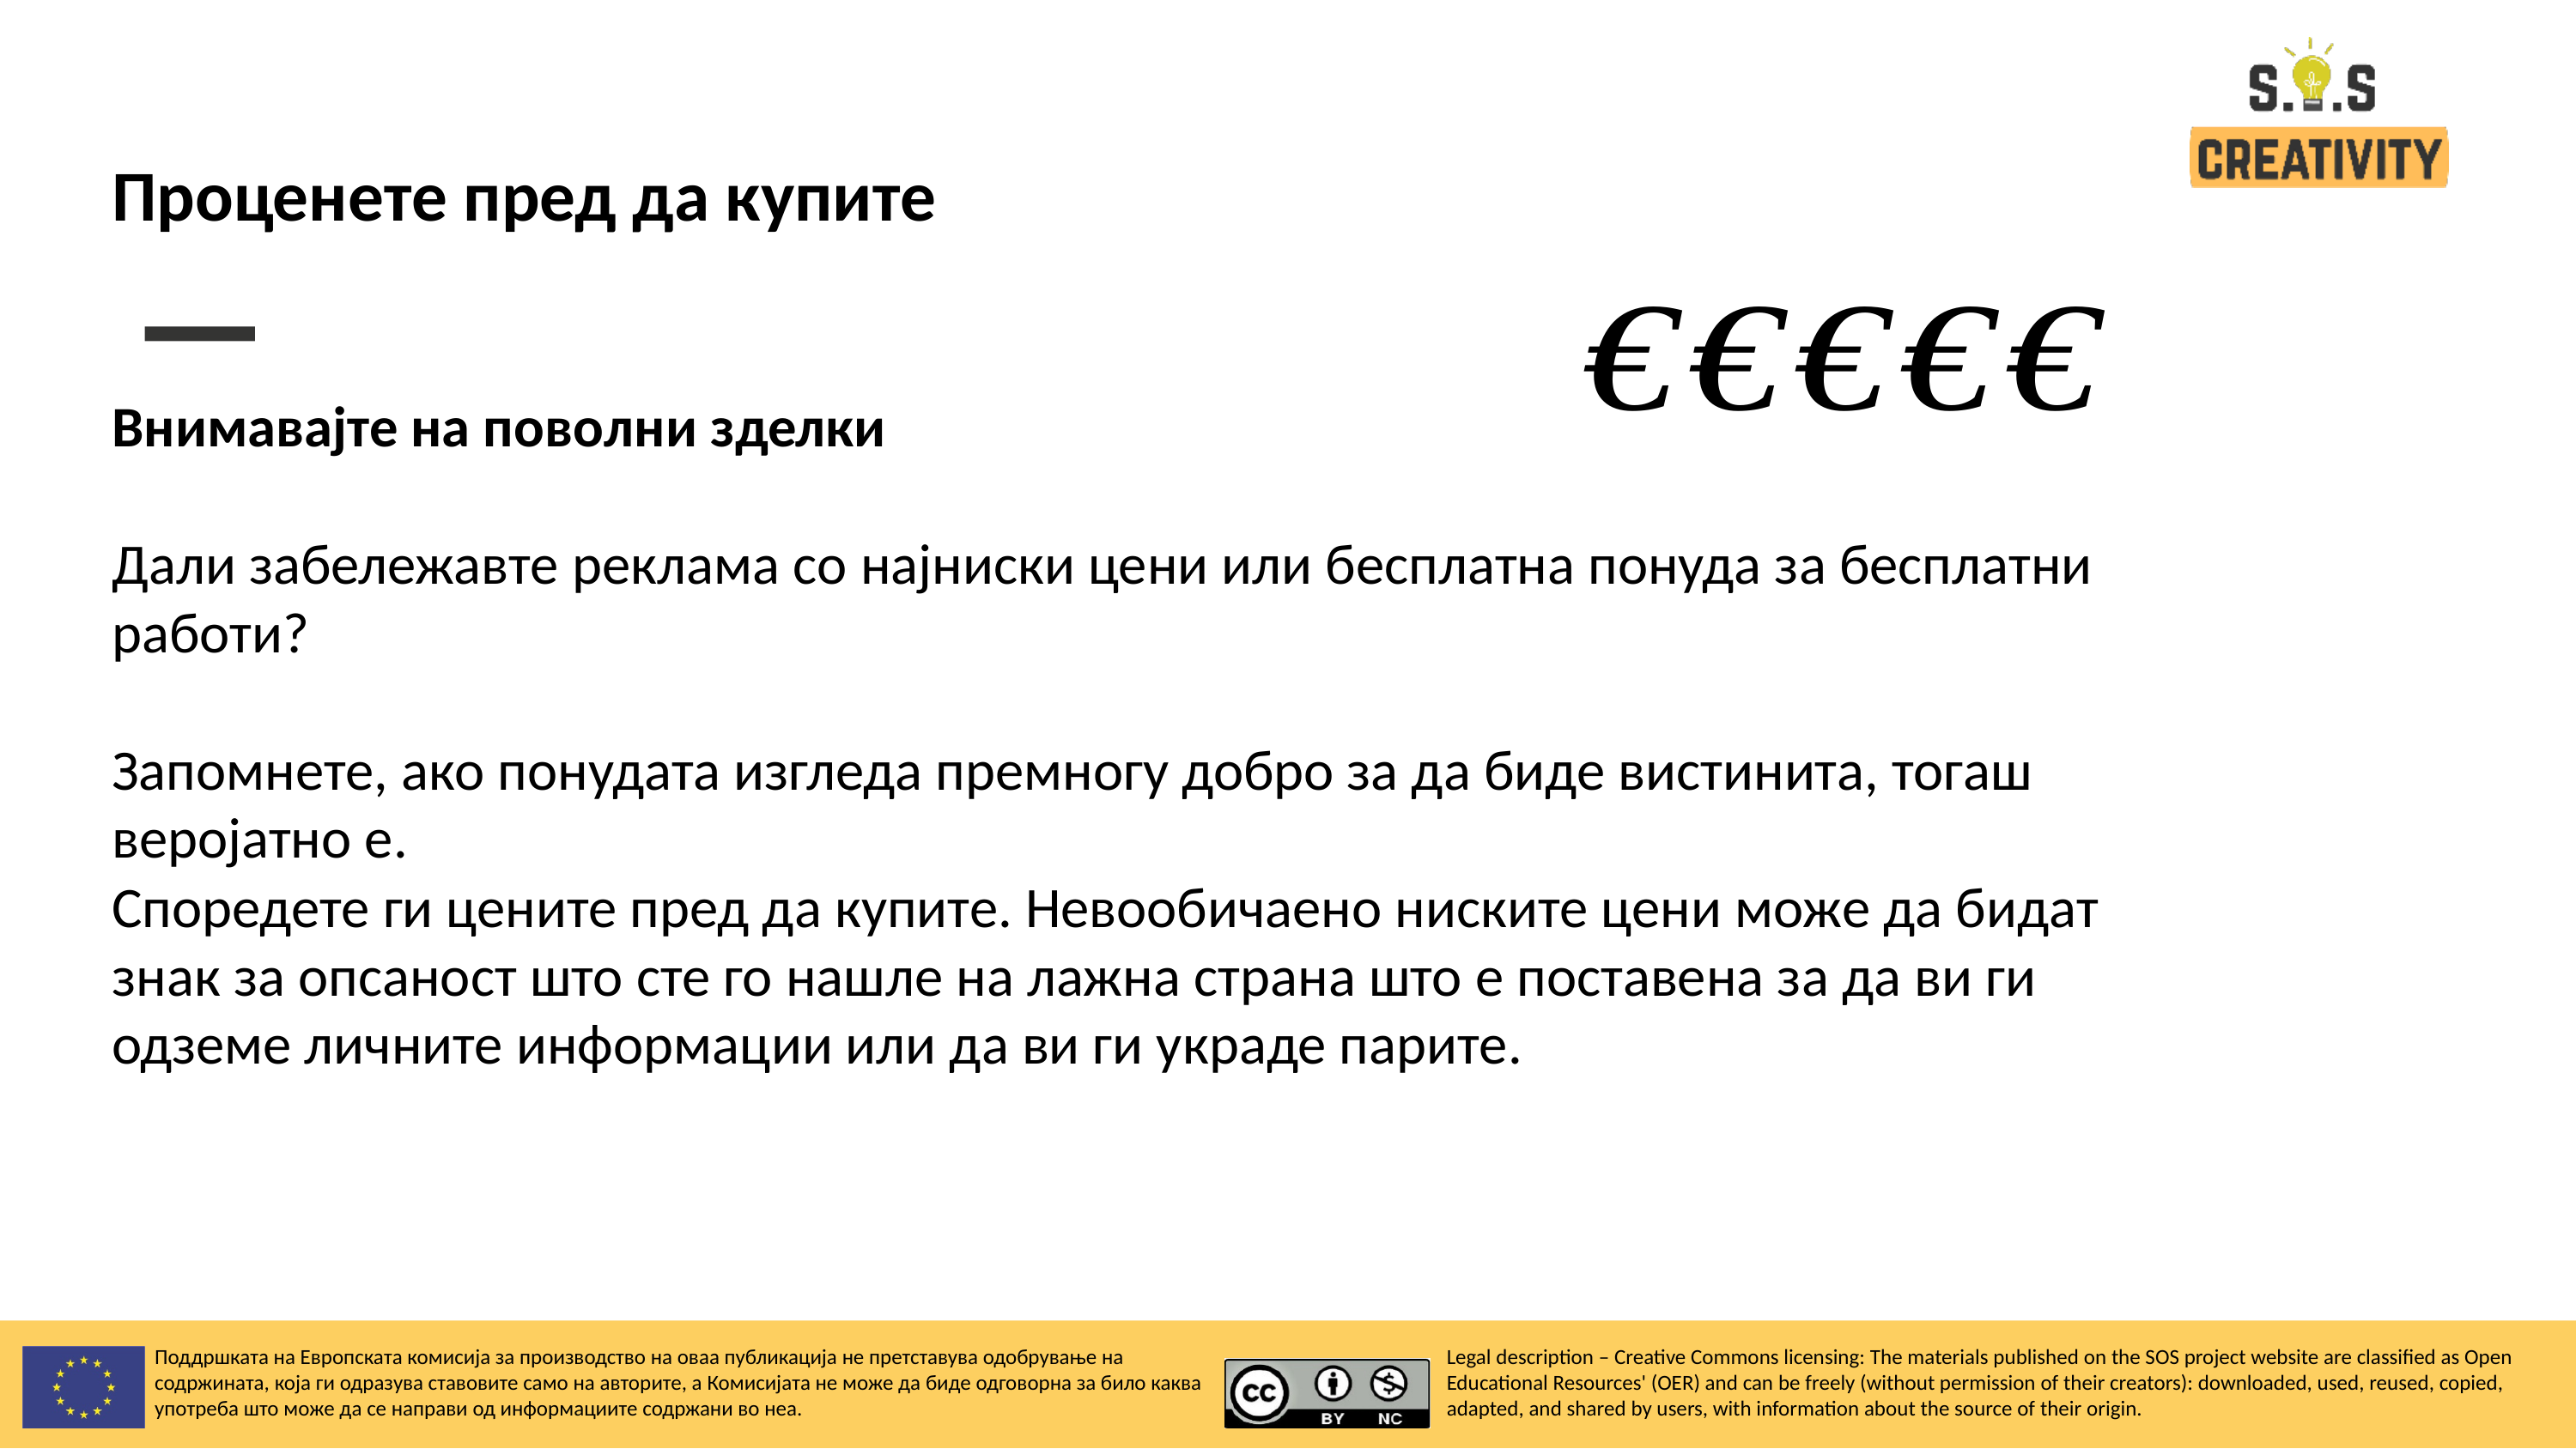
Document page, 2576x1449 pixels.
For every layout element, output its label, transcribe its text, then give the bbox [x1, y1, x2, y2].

picture [22, 1346, 145, 1428]
picture [2189, 37, 2449, 188]
text_box Legal description – Creative Commons licensing: The materials published on the SOS project website are classified as Open Educational Resources' (OER) and can be freely (without permission of their creators): downloaded, used, reused, copied, adapted, and shared by users, with information about the source of their origin. [1434, 1337, 2576, 1427]
picture [1224, 1357, 1431, 1428]
text_box Поддршката на Европската комисија за производство на оваа публикација не претставува одобрување на содржината, која ги одразува ставовите само на авторите, а Комисијата не може да биде одговорна за било каква употреба што може да се направи од информациите содржани во неа. [142, 1337, 1225, 1427]
text_box Проценете пред да купите Внимавајте на поволни зделки Дали забележавте реклама со најниски цени или бесплатна понуда за бесплатни работи? Запомнете, ако понудата изгледа премногу добро за да биде вистинита, тогаш веројатно е. Споредете ги цените пред да купите. Невообичаено ниските цени може да бидат знак за опсаност што сте го нашле на лажна страна што е поставена за да ви ги одземе личните информации или да ви ги украде парите. [112, 147, 2201, 1076]
